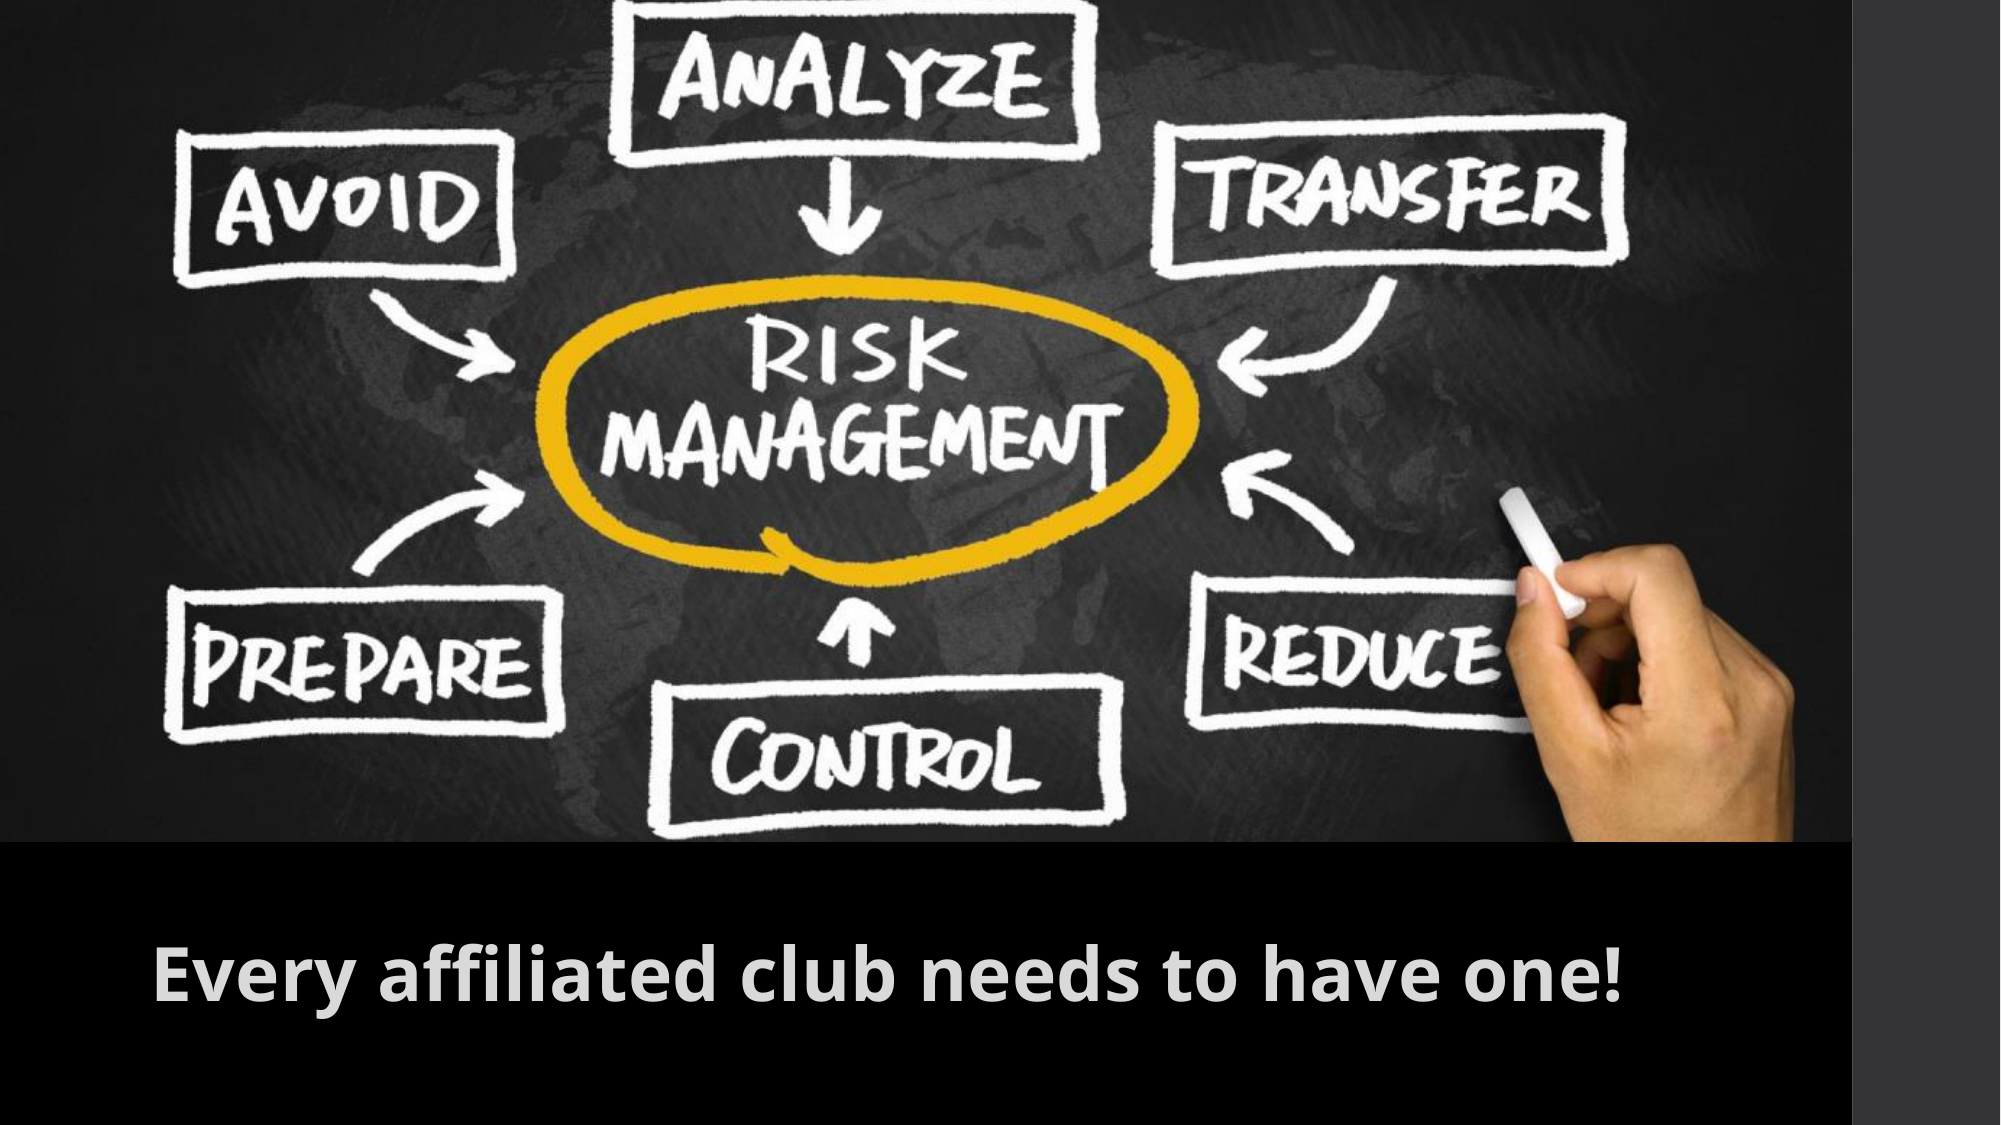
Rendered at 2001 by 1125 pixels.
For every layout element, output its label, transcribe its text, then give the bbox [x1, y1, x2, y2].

picture [0, 0, 1853, 842]
list Every affiliated club needs to have one! [135, 918, 1774, 1017]
